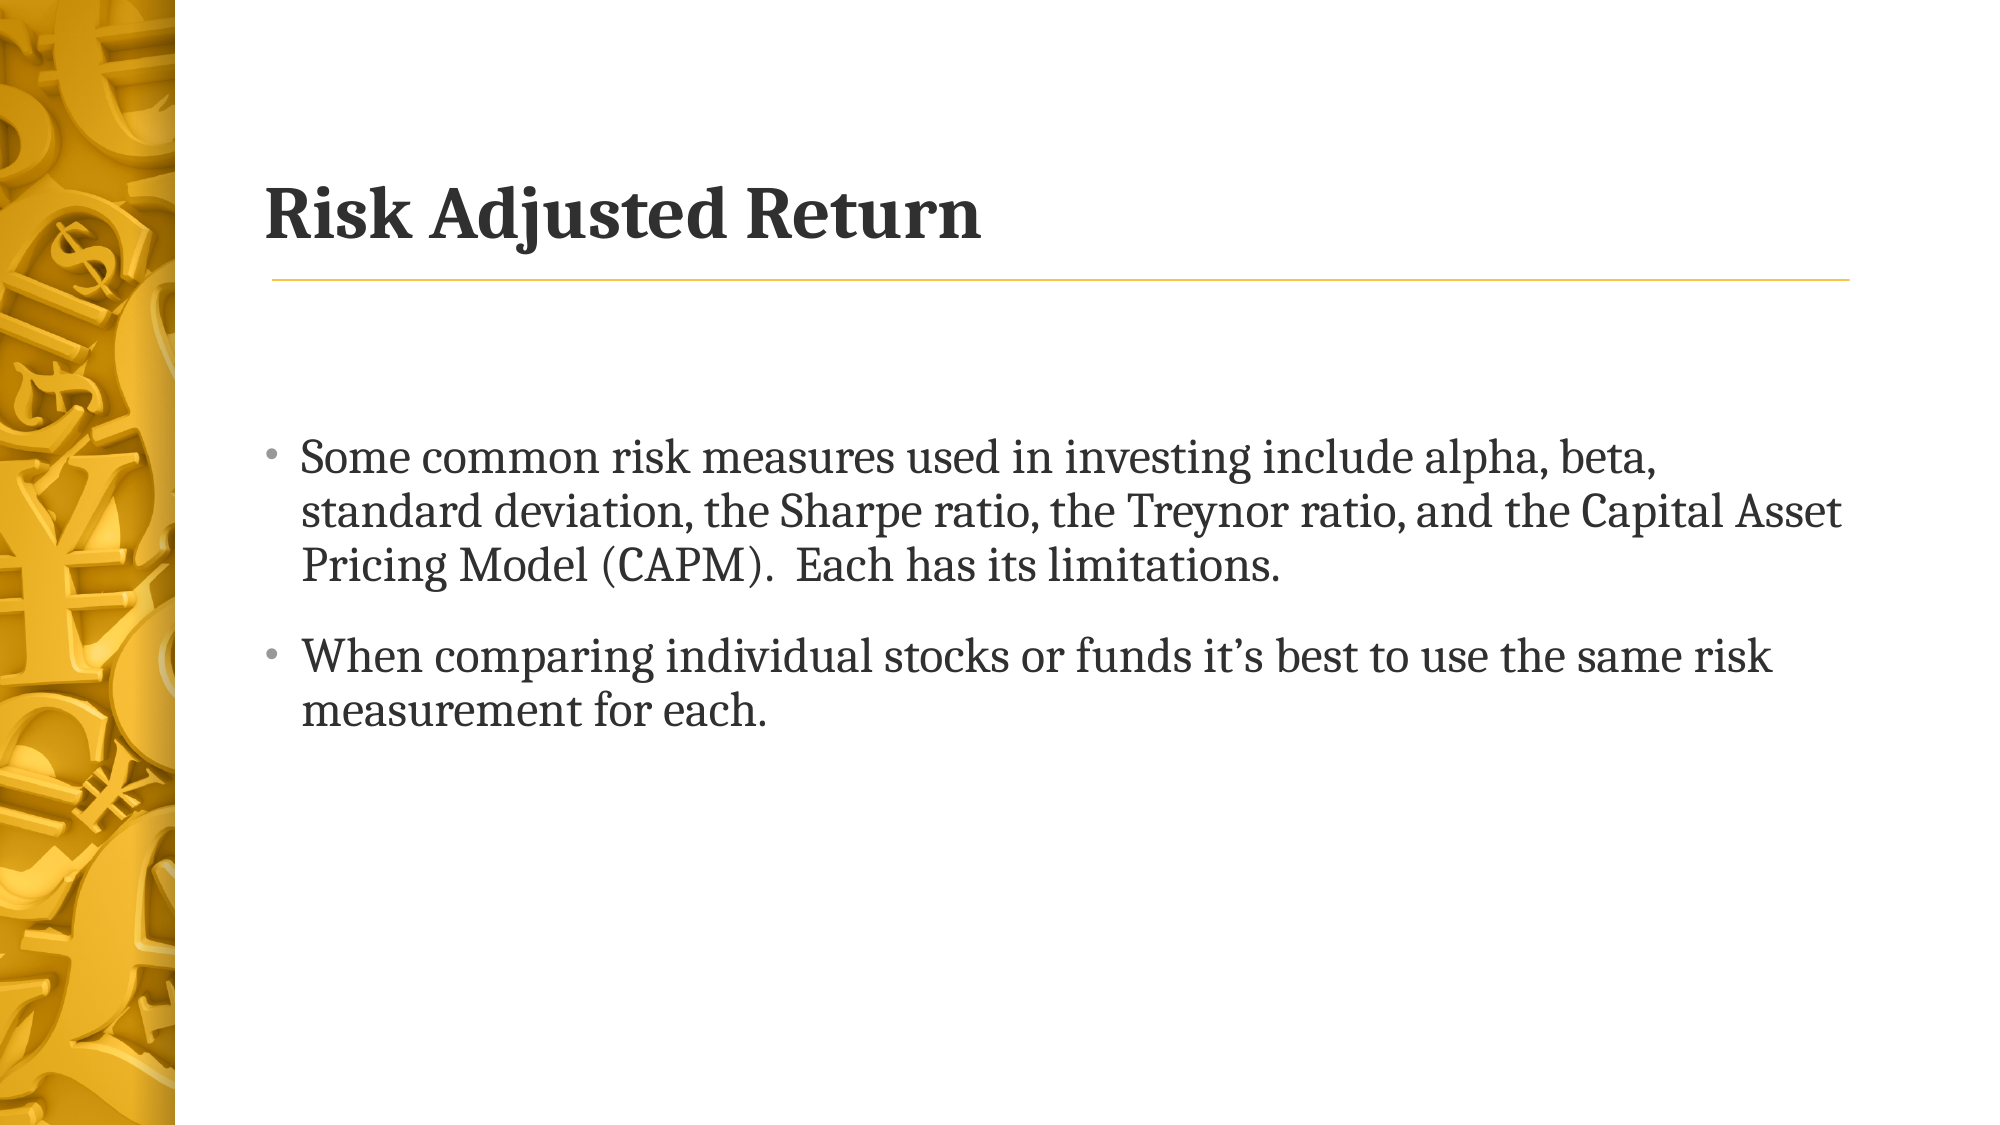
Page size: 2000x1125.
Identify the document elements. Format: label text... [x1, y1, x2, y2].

list Some common risk measures used in investing include alpha, beta, standard deviation, the Sharpe ratio, the Treynor ratio, and the Capital Asset Pricing Model (CAPM). Each has its limitations. When comparing individual stocks or funds it’s best to use the same risk measurement for each. [249, 324, 1863, 1088]
title Risk Adjusted Return [249, 62, 1863, 263]
picture [0, 0, 175, 1125]
